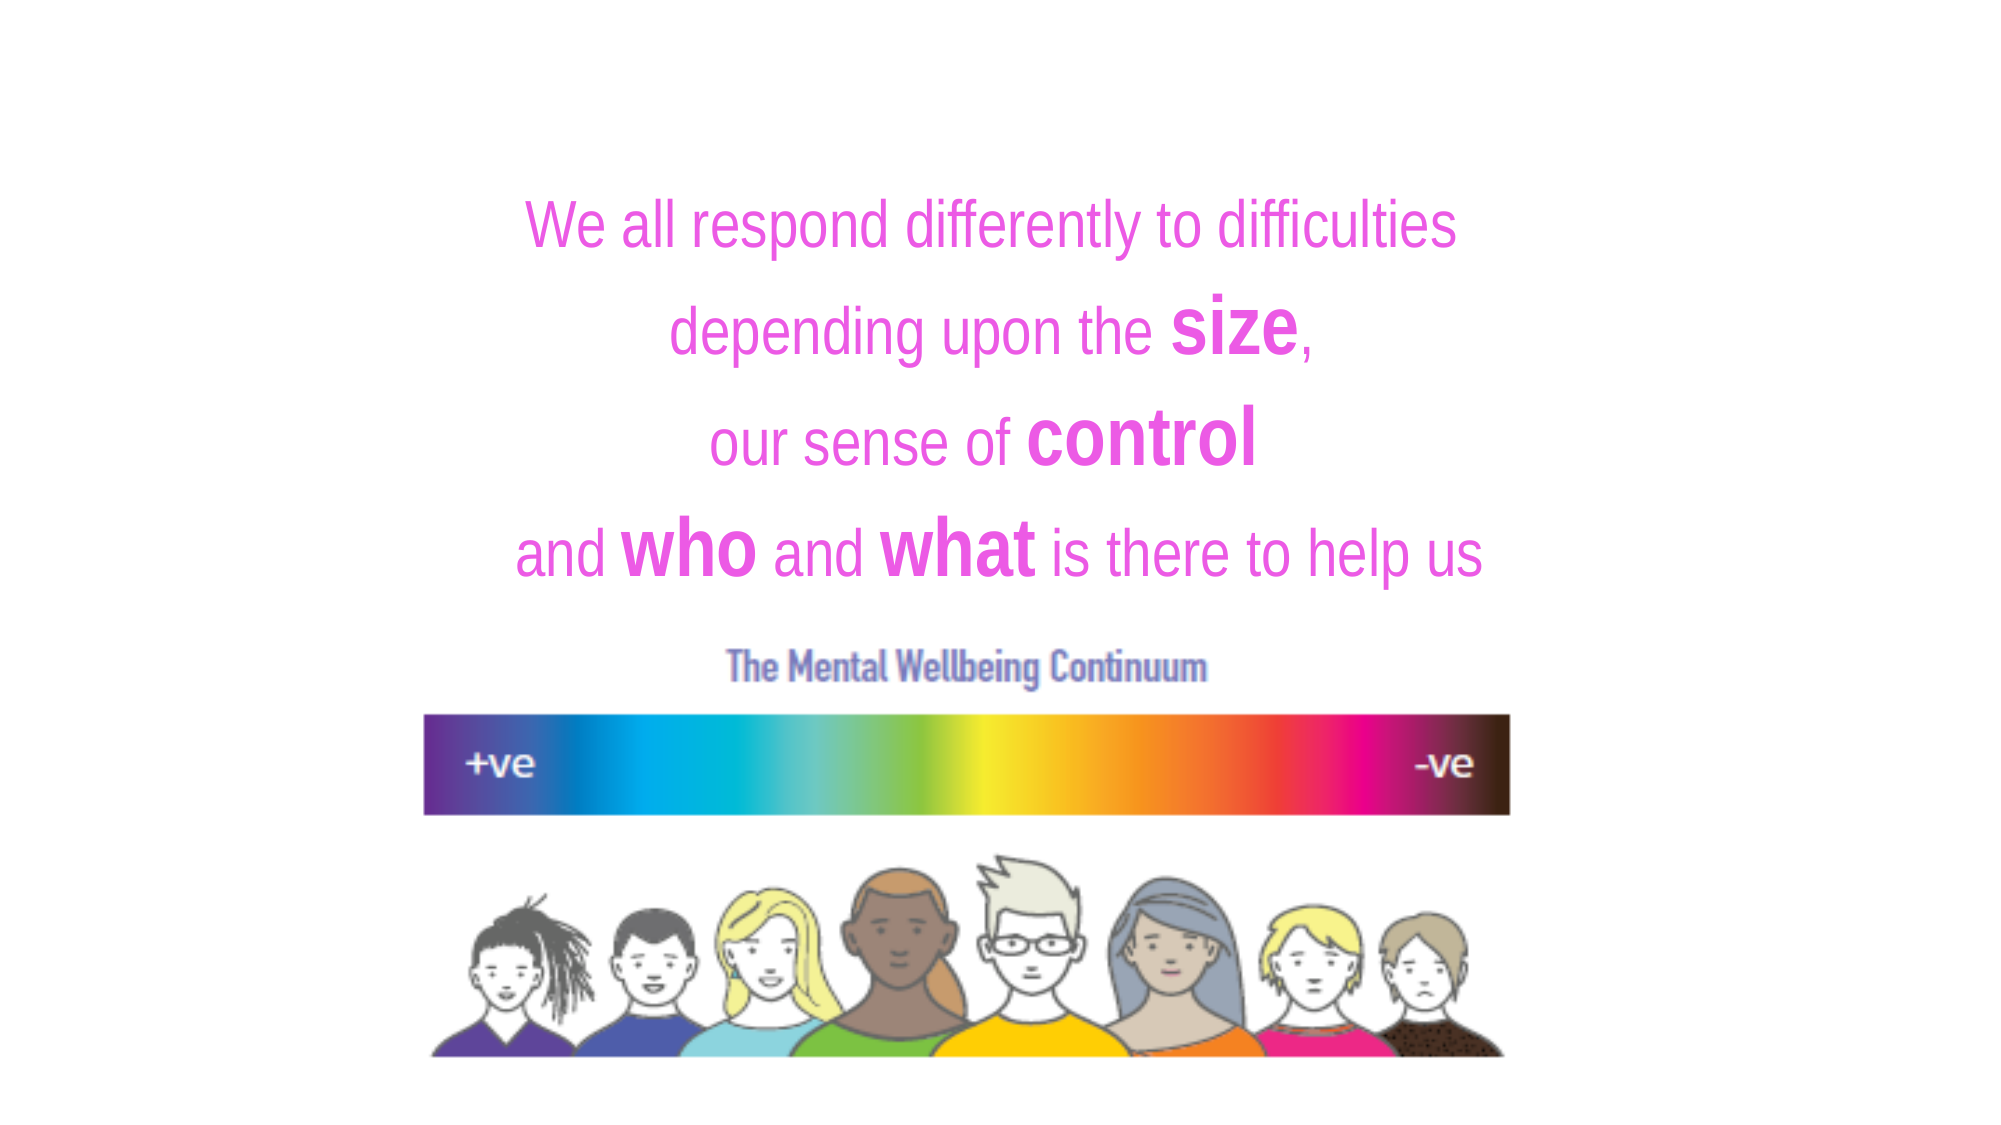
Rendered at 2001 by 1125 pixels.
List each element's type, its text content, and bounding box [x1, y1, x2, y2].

list We all respond differently to difficulties depending upon the size, our sense of control and who and what is there to help us [129, 182, 1855, 897]
picture [392, 617, 1575, 1103]
